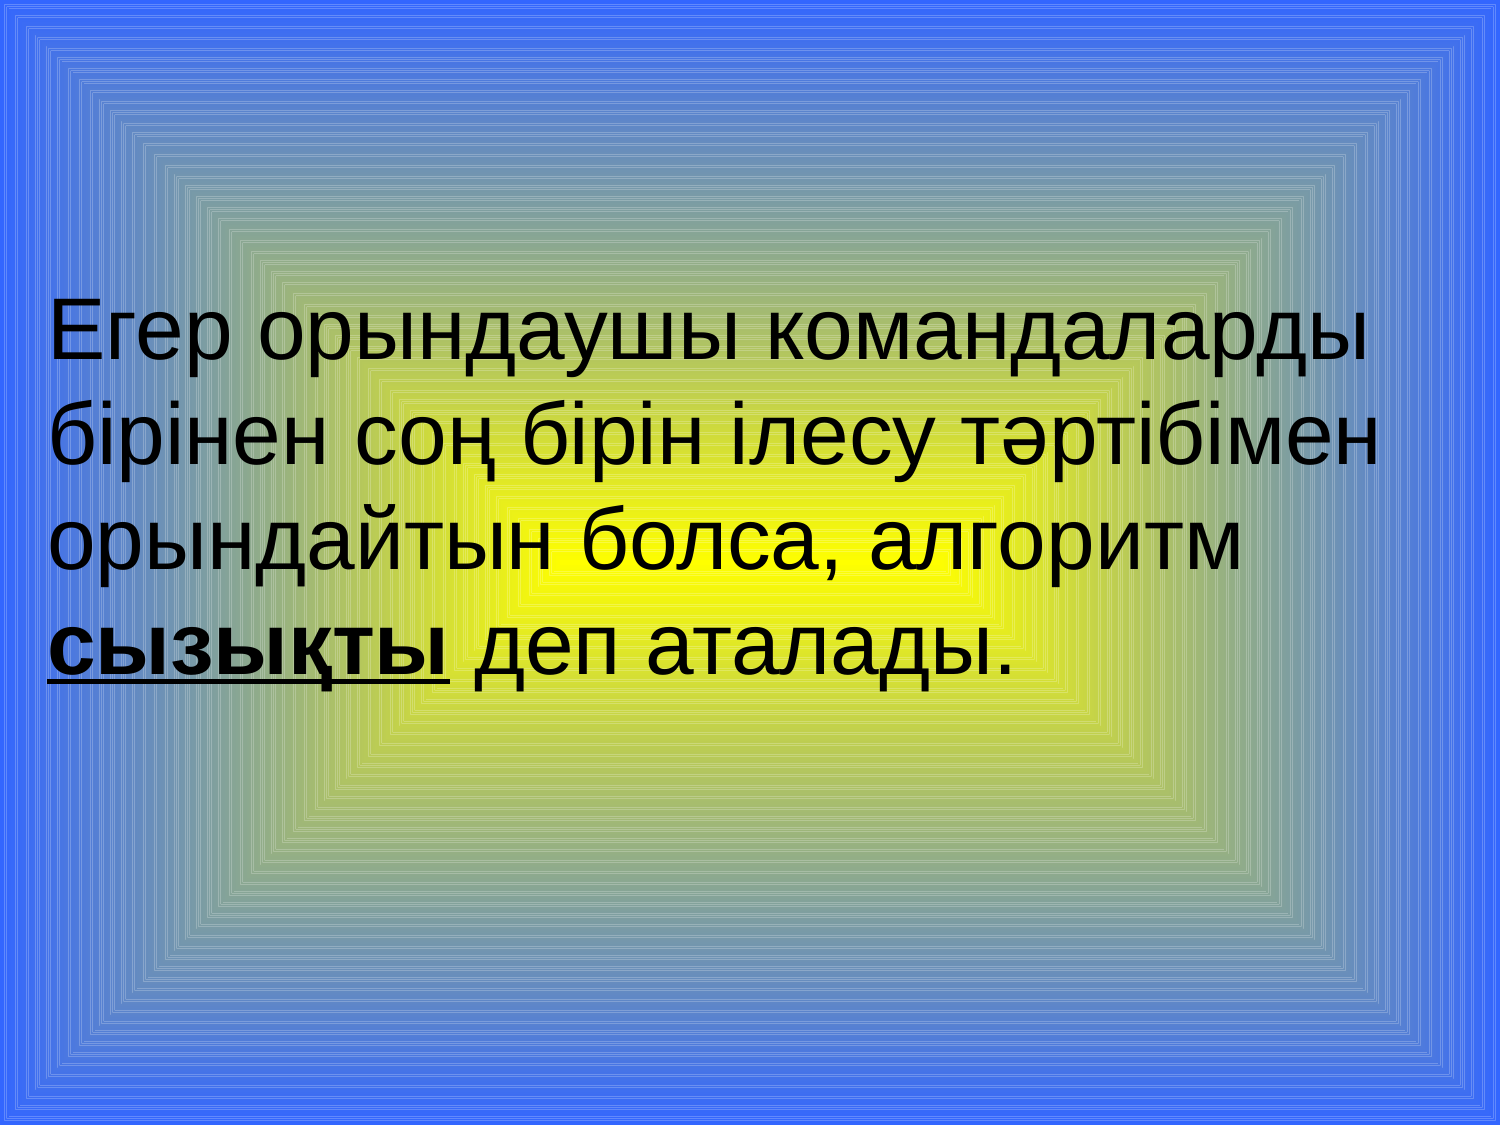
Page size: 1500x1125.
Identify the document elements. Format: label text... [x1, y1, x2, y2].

title Егер орындаушы командаларды бірінен соң бірін ілесу тәртібімен орындайтын болса, алгоритм сызықты деп аталады. [32, 37, 1418, 926]
